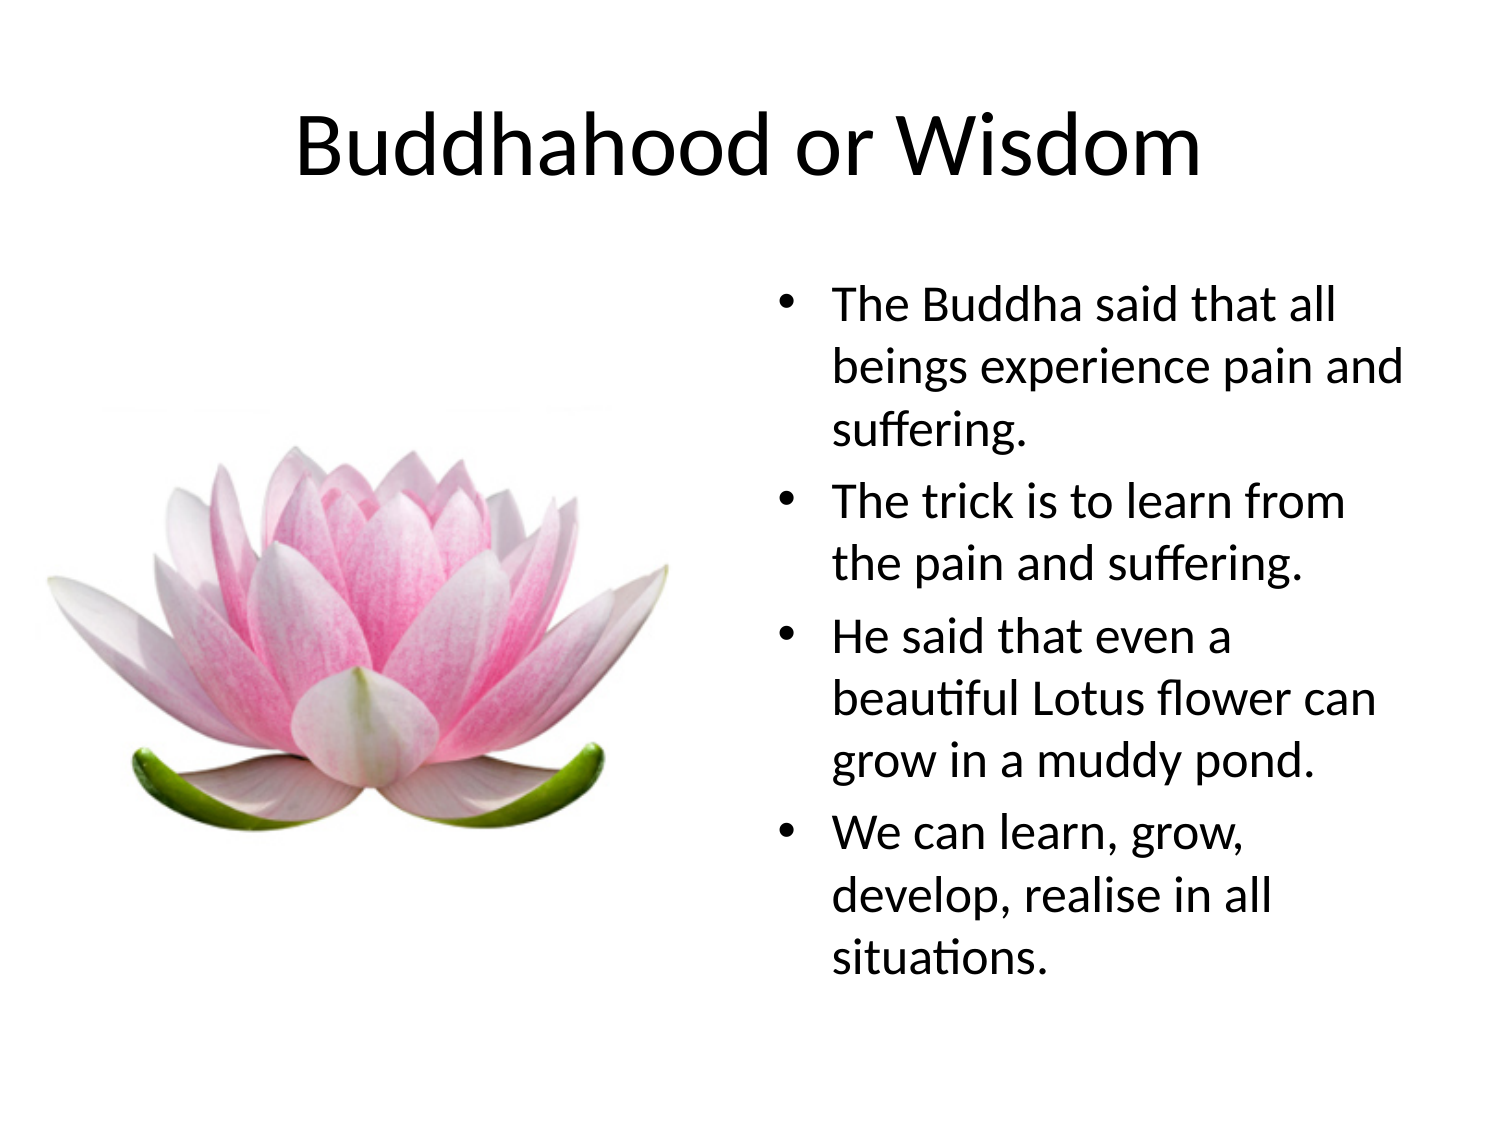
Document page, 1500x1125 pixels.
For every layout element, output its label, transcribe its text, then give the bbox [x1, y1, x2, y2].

title Buddhahood or Wisdom [75, 45, 1425, 233]
list The Buddha said that all beings experience pain and suffering. The trick is to learn from the pain and suffering. He said that even a beautiful Lotus flower can grow in a muddy pond. We can learn, grow, develop, realise in all situations. [762, 262, 1425, 1005]
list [33, 314, 680, 869]
